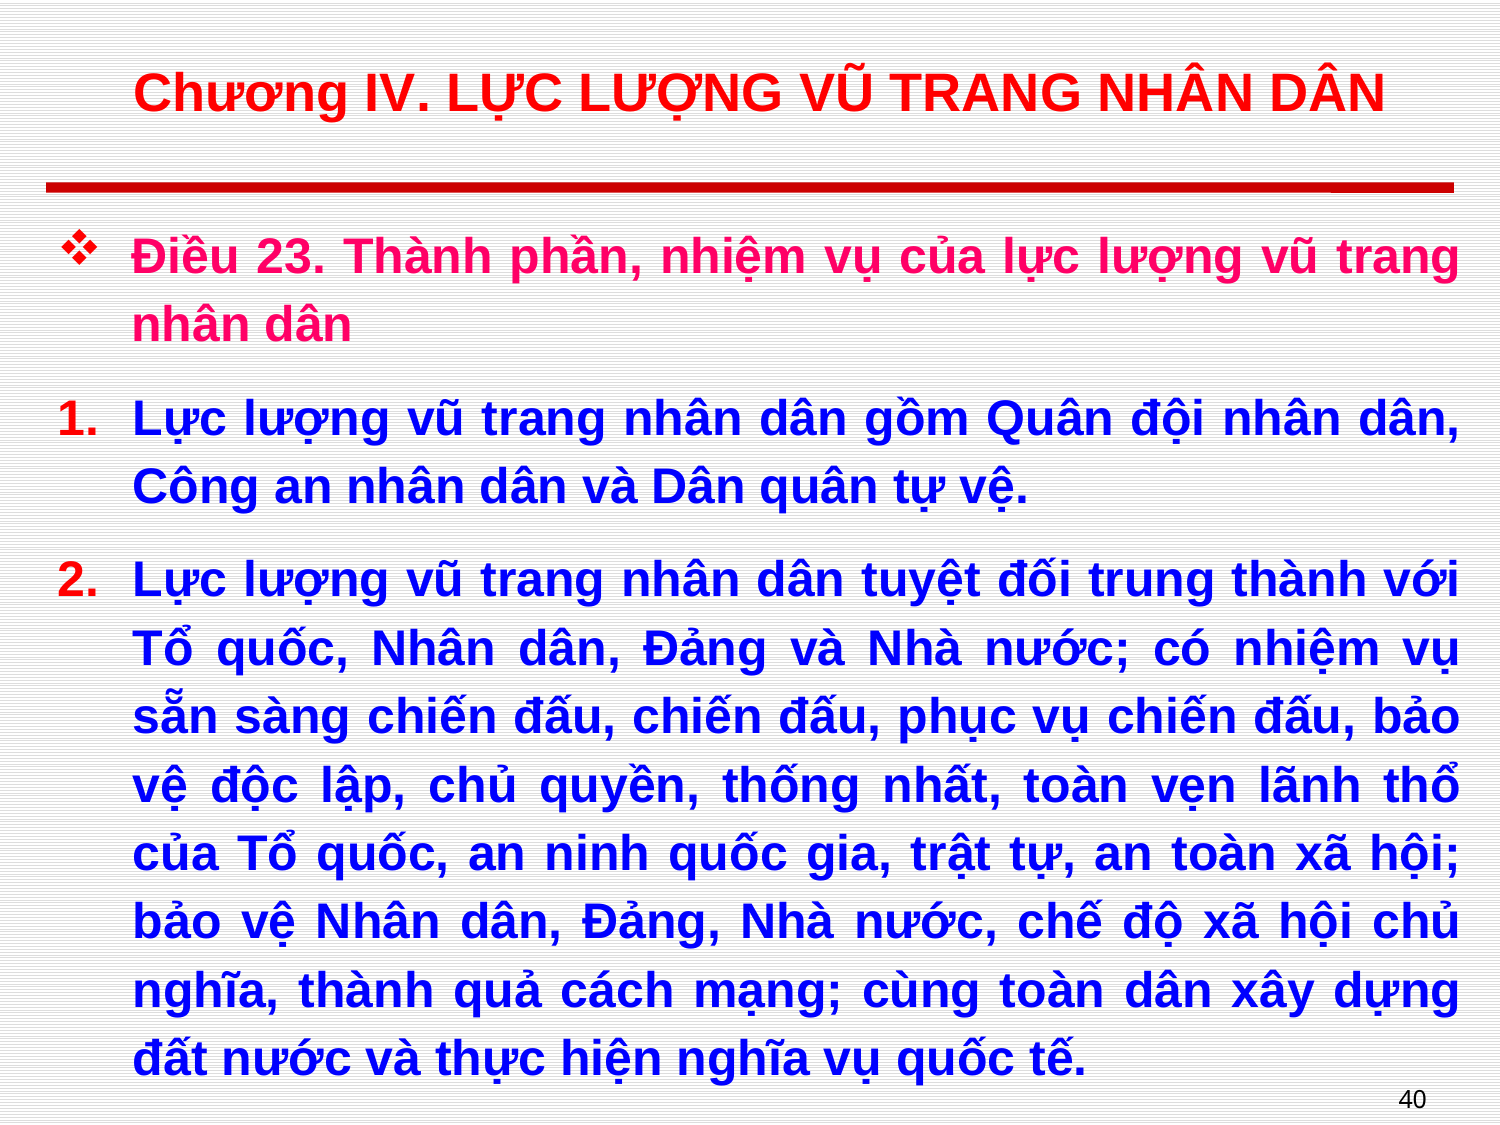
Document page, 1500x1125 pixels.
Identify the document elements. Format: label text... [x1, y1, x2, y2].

title Chương IV. LỰC LƯỢNG VŨ TRANG NHÂN DÂN [38, 24, 1463, 150]
text_box Điều 23. Thành phần, nhiệm vụ của lực lượng vũ trang nhân dân Lực lượng vũ trang nhân dân gồm Quân đội nhân dân, Công an nhân dân và Dân quân tự vệ. Lực lượng vũ trang nhân dân tuyệt đối trung thành với Tổ quốc, Nhân dân, Đảng và Nhà nước; có nhiệm vụ sẵn sàng chiến đấu, chiến đấu, phục vụ chiến đấu, bảo vệ độc lập, chủ quyền, thống nhất, toàn vẹn lãnh thổ của Tổ quốc, an ninh quốc gia, trật tự, an toàn xã hội; bảo vệ Nhân dân, Đảng, Nhà nước, chế độ xã hội chủ nghĩa, thành quả cách mạng; cùng toàn dân xây dựng đất nước và thực hiện nghĩa vụ quốc tế. [23, 199, 1477, 1088]
